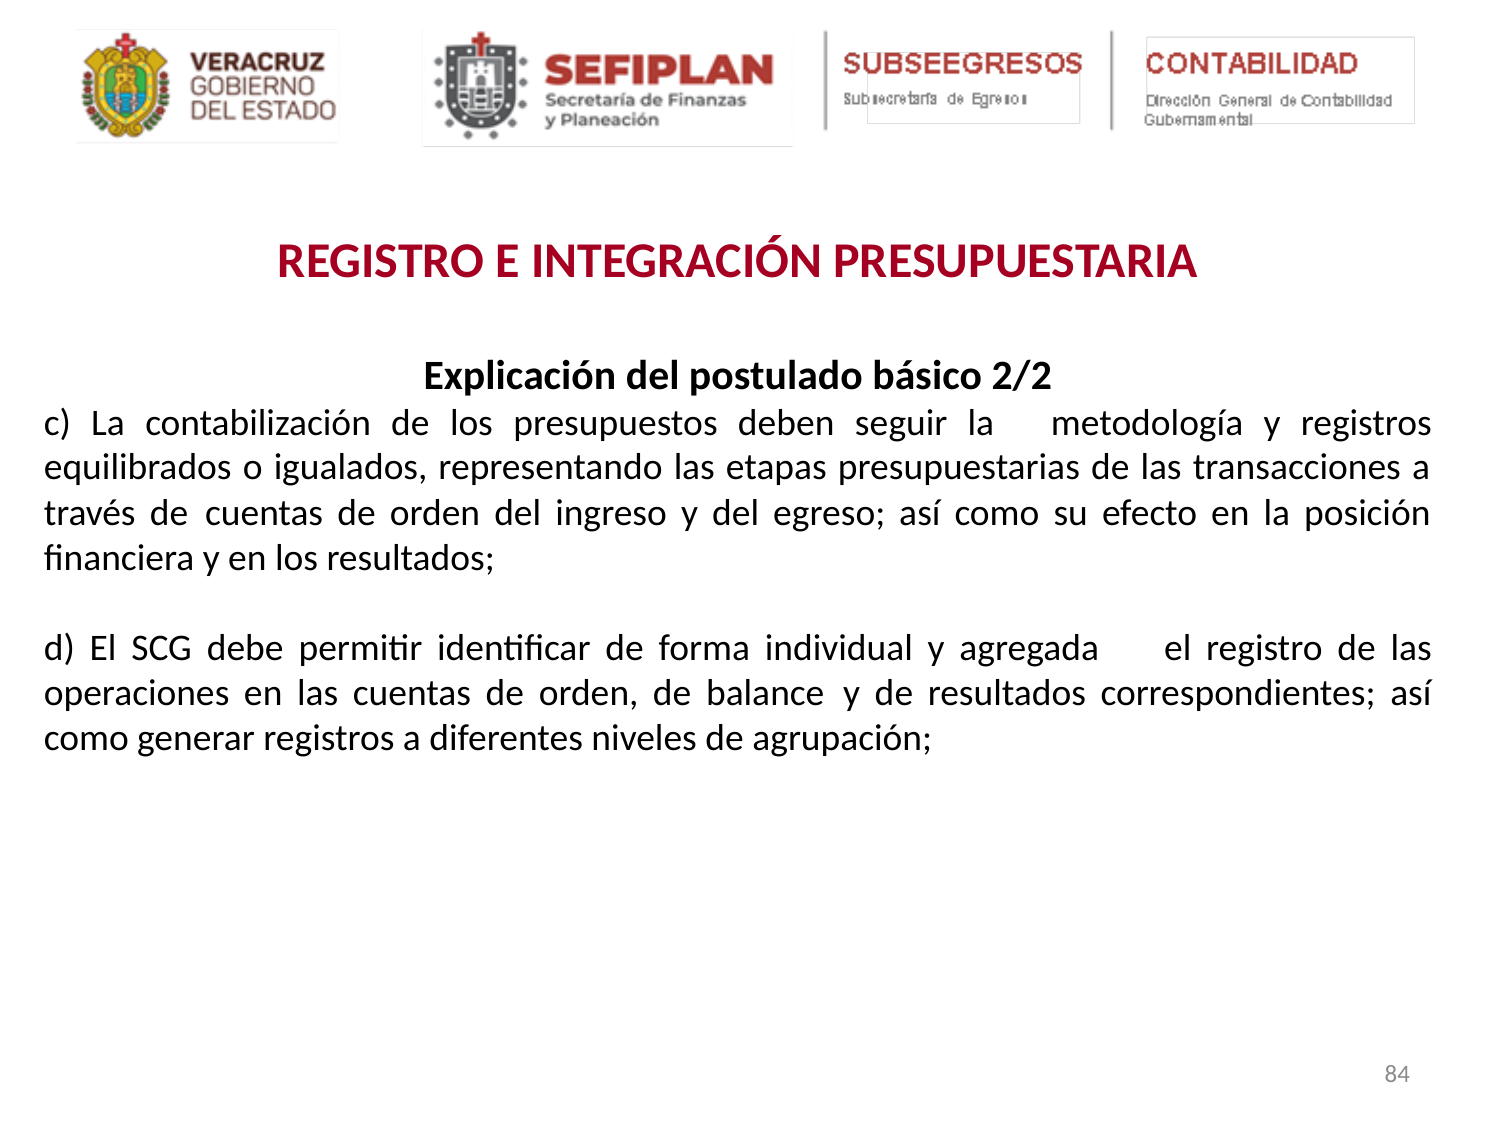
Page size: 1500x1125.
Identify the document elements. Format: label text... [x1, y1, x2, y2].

text_box REGISTRO E INTEGRACIÓN PRESUPUESTARIA Explicación del postulado básico 2/2 c) La contabilización de los presupuestos deben seguir la metodología y registros equilibrados o igualados, representando las etapas presupuestarias de las transacciones a través de cuentas de orden del ingreso y del egreso; así como su efecto en la posición financiera y en los resultados; d) El SCG debe permitir identificar de forma individual y agregada el registro de las operaciones en las cuentas de orden, de balance y de resultados correspondientes; así como generar registros a diferentes niveles de agrupación; [29, 220, 1447, 910]
slide_number 84 [1074, 1042, 1425, 1103]
picture [76, 28, 1436, 150]
